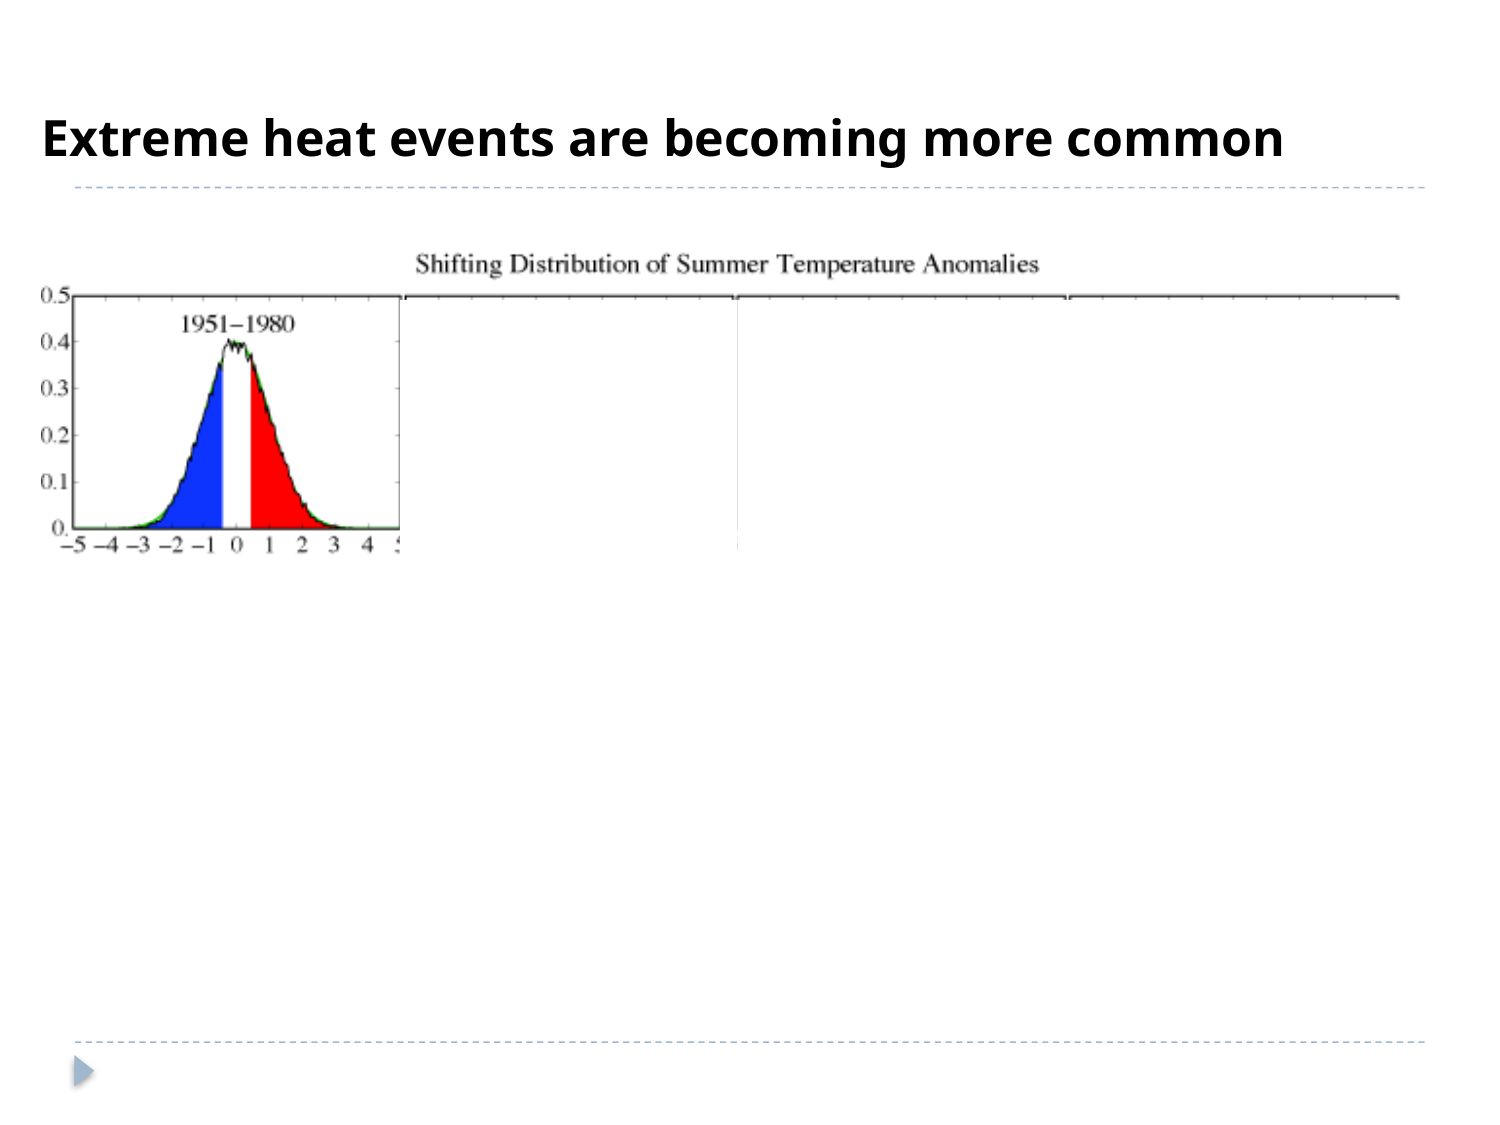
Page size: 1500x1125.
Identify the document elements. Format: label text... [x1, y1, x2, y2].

title Extreme heat events are becoming more common [41, 42, 1459, 173]
picture [40, 249, 1406, 564]
